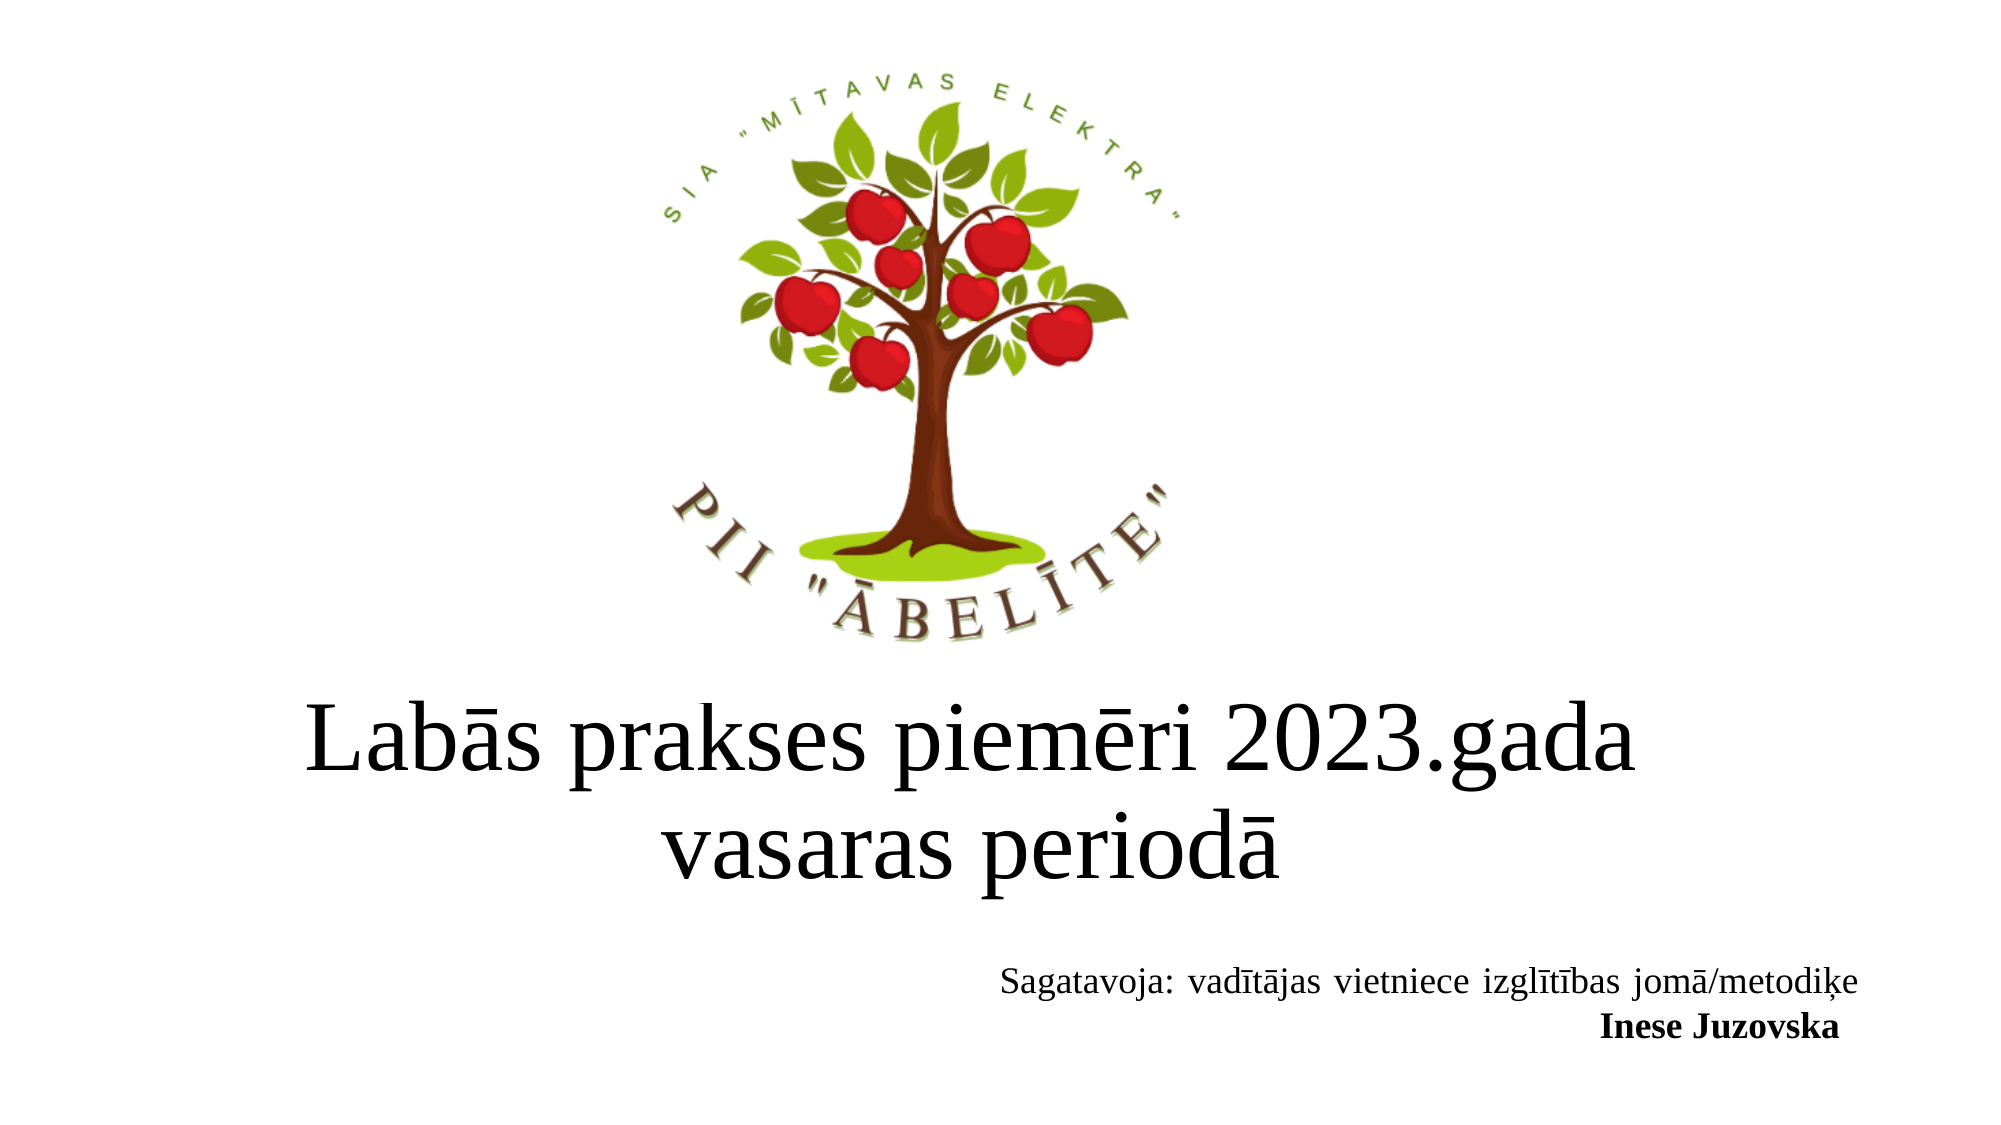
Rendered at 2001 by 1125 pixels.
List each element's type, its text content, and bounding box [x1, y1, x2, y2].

subtitle Labās prakses piemēri 2023.gada vasaras periodā [221, 677, 1722, 949]
text_box Sagatavoja: vadītājas vietniece izglītības jomā/metodiķe Inese Juzovska [984, 948, 1932, 1054]
picture [592, 19, 1275, 703]
